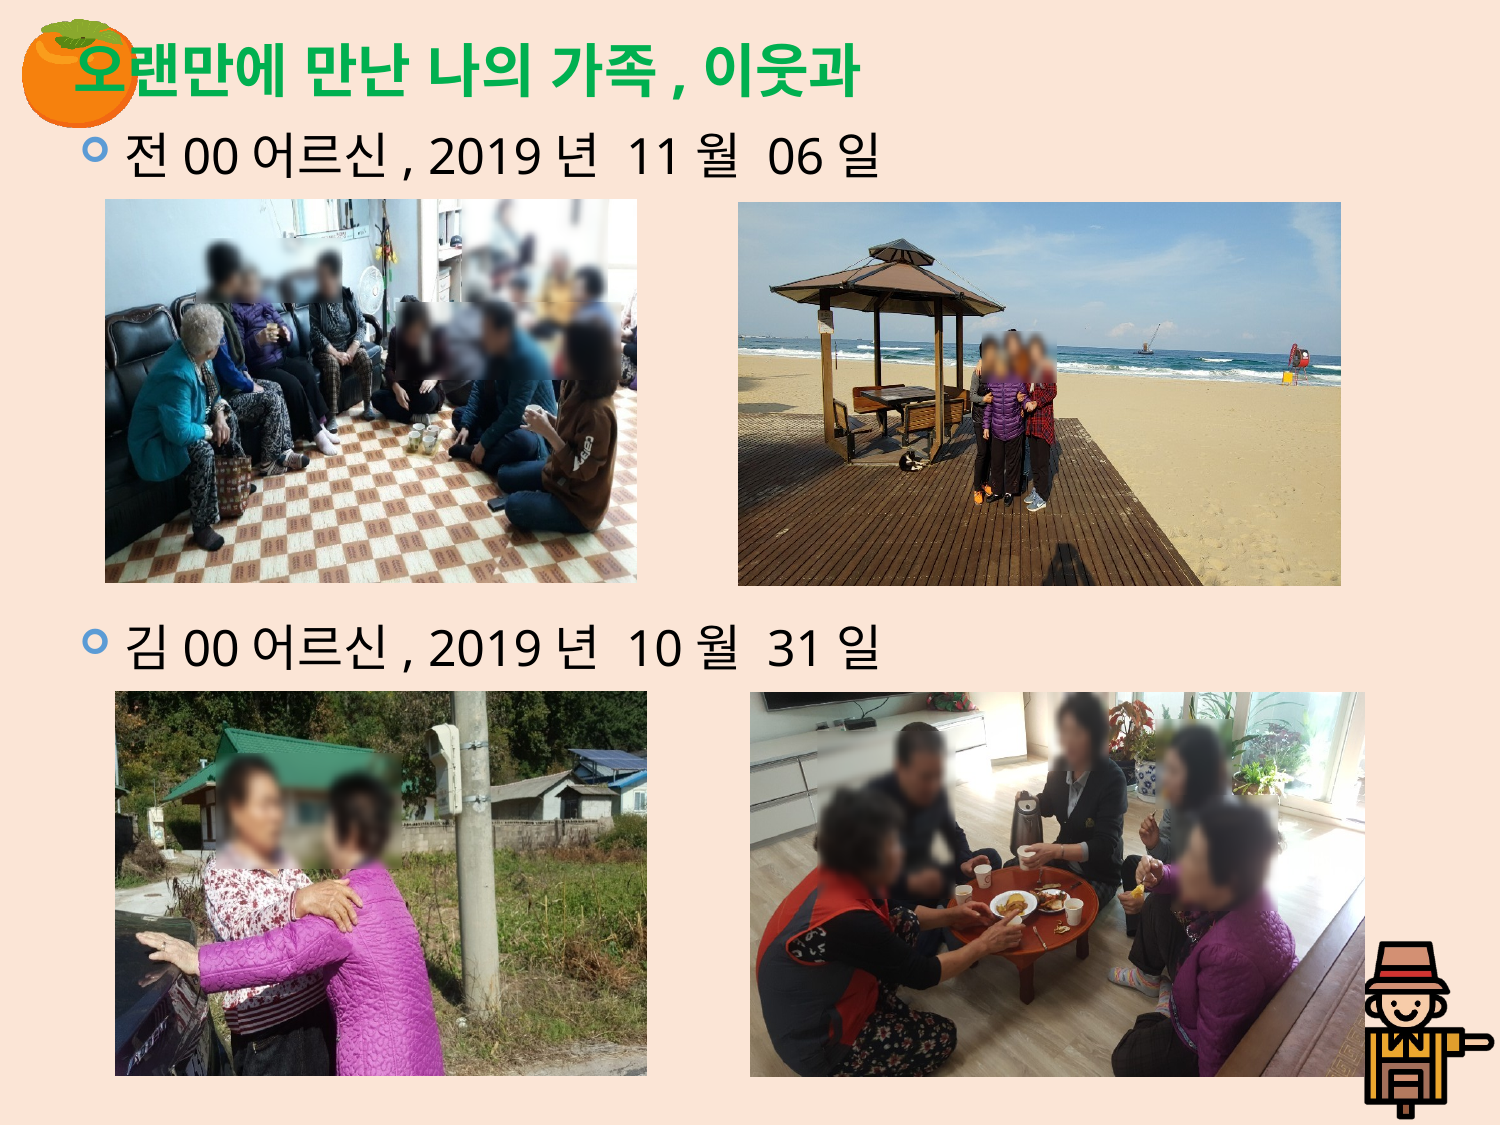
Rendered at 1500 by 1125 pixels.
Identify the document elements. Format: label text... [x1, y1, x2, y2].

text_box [738, 201, 1341, 586]
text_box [22, 19, 906, 128]
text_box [105, 199, 637, 583]
text_box 전00어르신, 2019년 11월 06일 [64, 117, 1351, 218]
text_box 김00어르신, 2019년 10월 31일 [64, 609, 1351, 711]
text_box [749, 692, 1365, 1077]
picture [1310, 935, 1500, 1125]
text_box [115, 691, 647, 1076]
